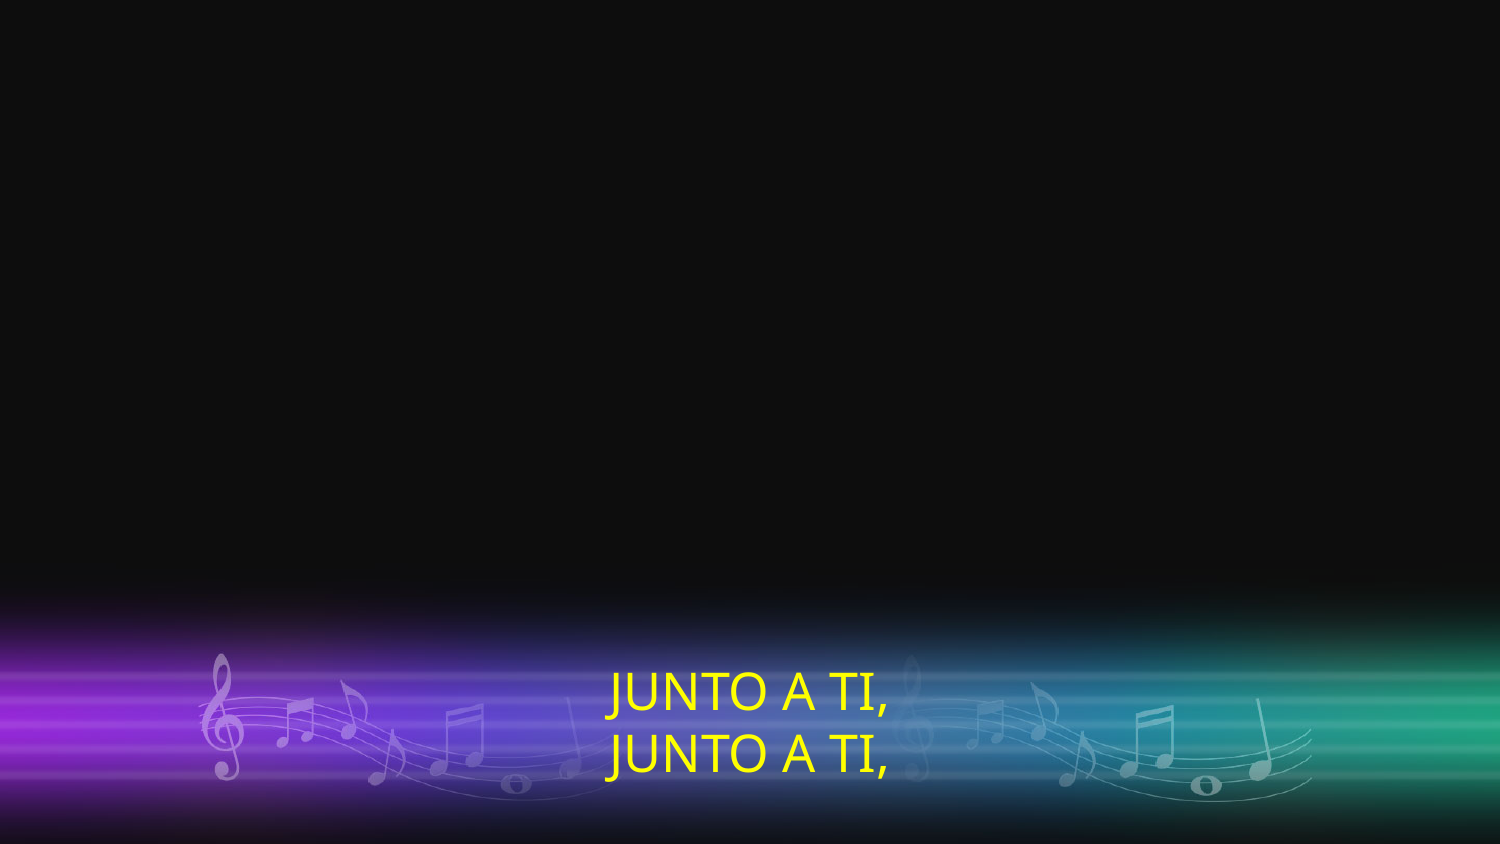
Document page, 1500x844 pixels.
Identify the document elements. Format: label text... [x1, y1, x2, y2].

text_box JUNTO A TI, JUNTO A TI, [312, 651, 1187, 791]
picture [0, 0, 1500, 844]
